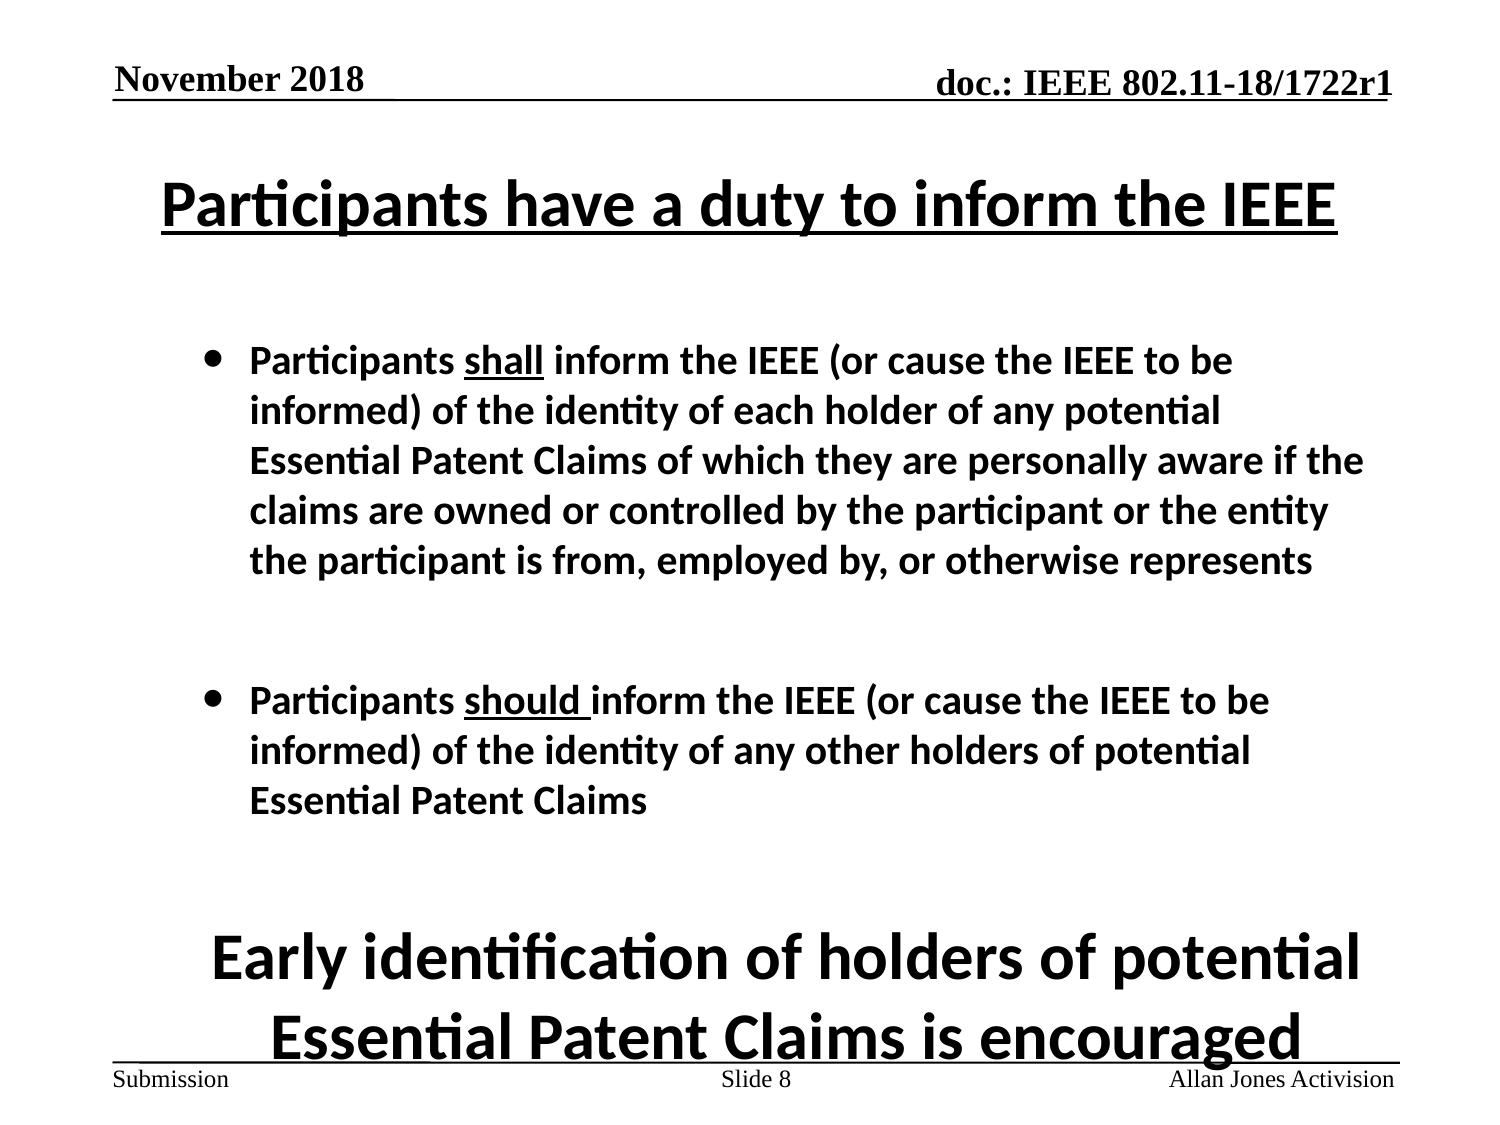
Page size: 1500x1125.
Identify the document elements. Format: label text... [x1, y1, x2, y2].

footer Allan Jones Activision [878, 1061, 1402, 1093]
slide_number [114, 54, 423, 100]
title Participants have a duty to inform the IEEE [112, 112, 1388, 288]
list Participants shall inform the IEEE (or cause the IEEE to be informed) of the identity of each holder of any potential Essential Patent Claims of which they are personally aware if the claims are owned or controlled by the participant or the entity the participant is from, employed by, or otherwise represents Participants should inform the IEEE (or cause the IEEE to be informed) of the identity of any other holders of potential Essential Patent Claims Early identification of holders of potential Essential Patent Claims is encouraged [112, 324, 1388, 1000]
slide_number Slide 8 [712, 1061, 800, 1123]
